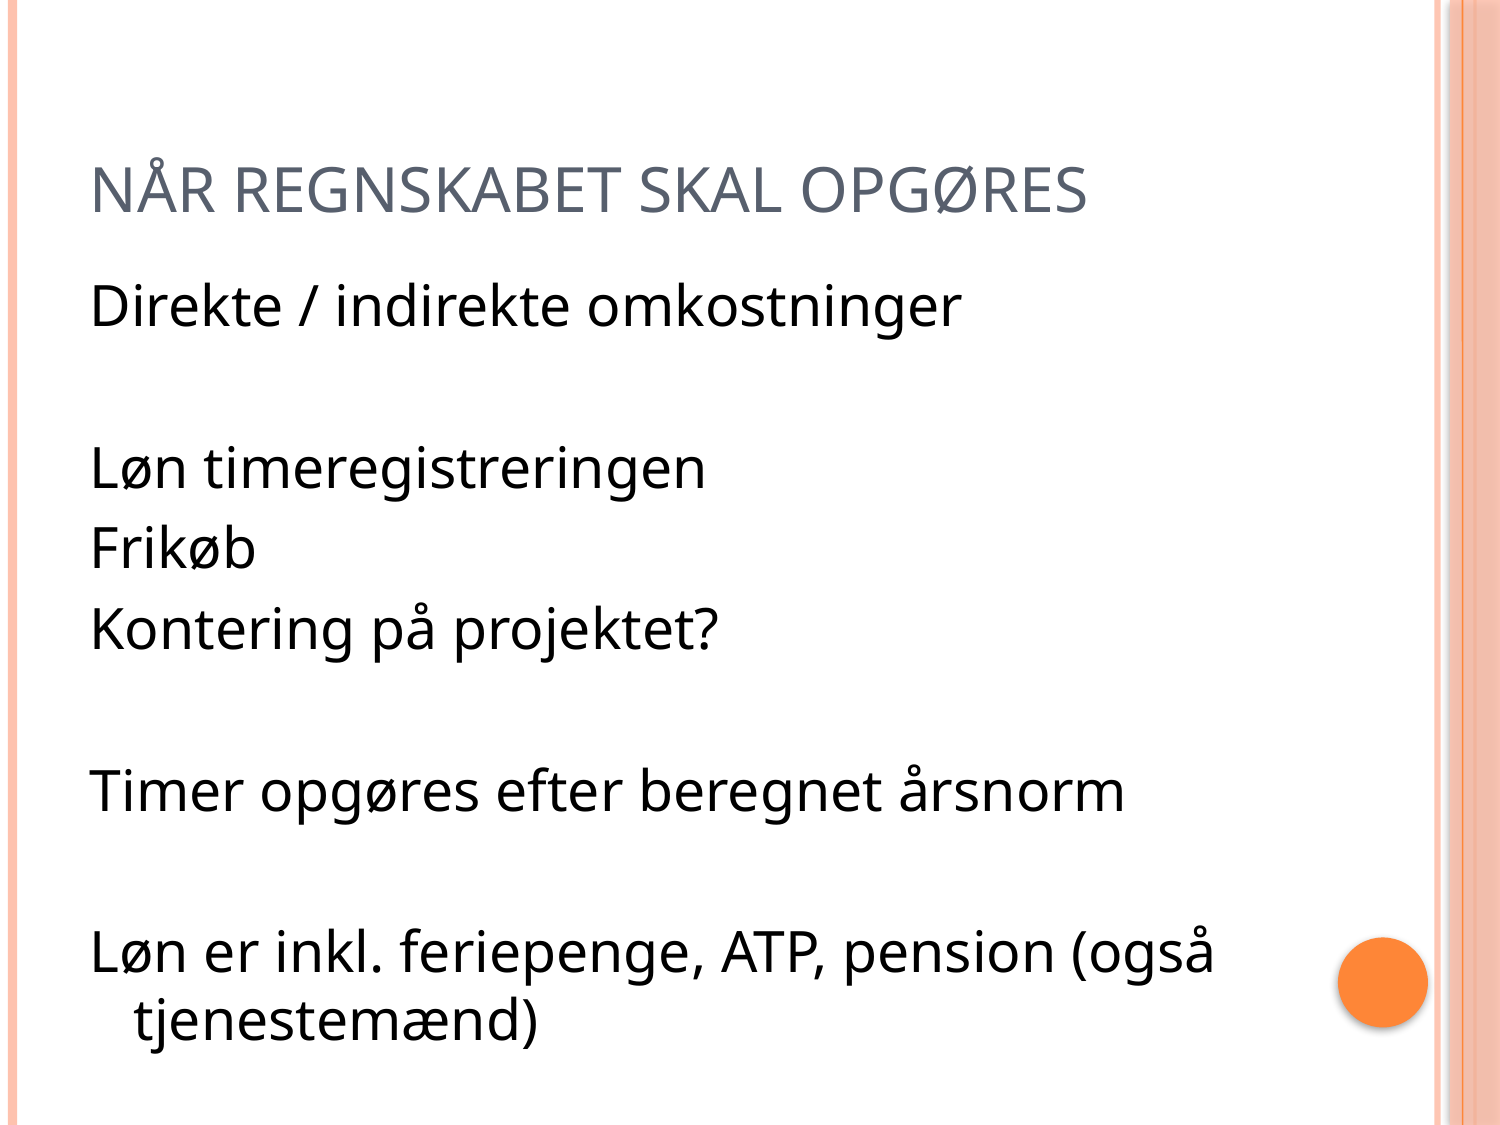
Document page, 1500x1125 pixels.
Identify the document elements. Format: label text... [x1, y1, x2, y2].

list Direkte / indirekte omkostninger Løn timeregistreringen Frikøb Kontering på projektet? Timer opgøres efter beregnet årsnorm Løn er inkl. feriepenge, ATP, pension (også tjenestemænd) [75, 262, 1300, 1062]
title Når regnskabet skal opgøres [75, 45, 1300, 233]
